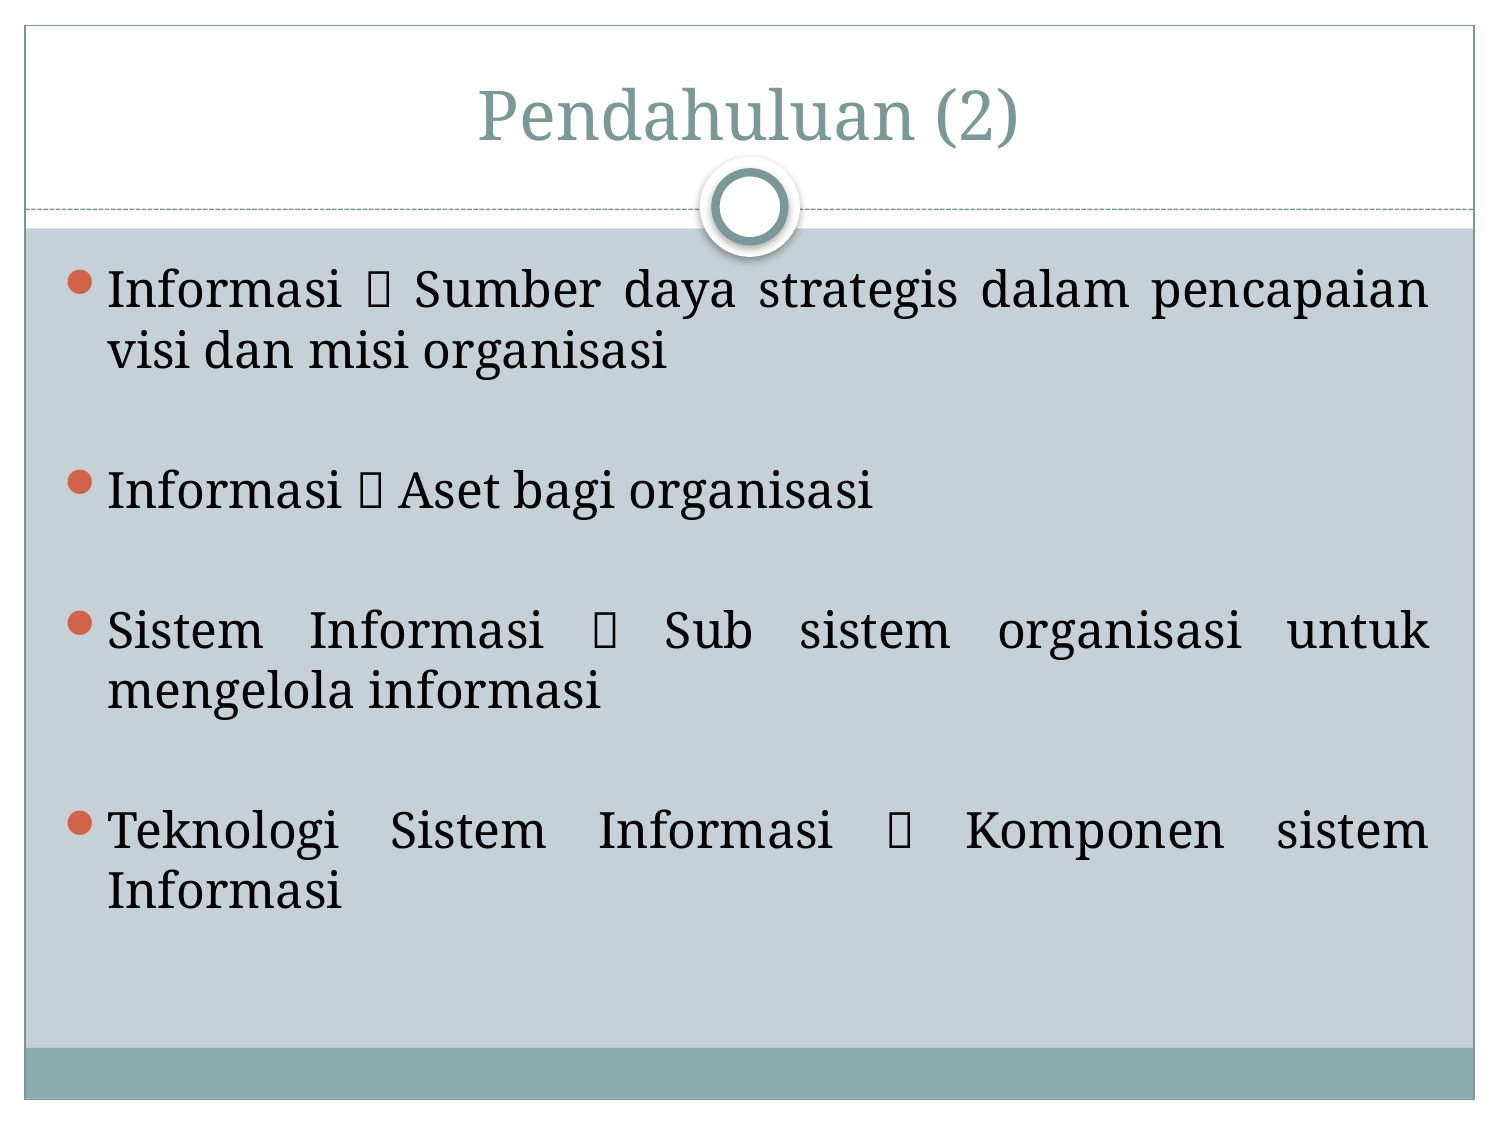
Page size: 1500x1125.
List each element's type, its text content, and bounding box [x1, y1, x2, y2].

title Pendahuluan (2) [49, 37, 1450, 162]
list Informasi  Sumber daya strategis dalam pencapaian visi dan misi organisasi Informasi  Aset bagi organisasi Sistem Informasi  Sub sistem organisasi untuk mengelola informasi Teknologi Sistem Informasi  Komponen sistem Informasi [49, 250, 1445, 1001]
